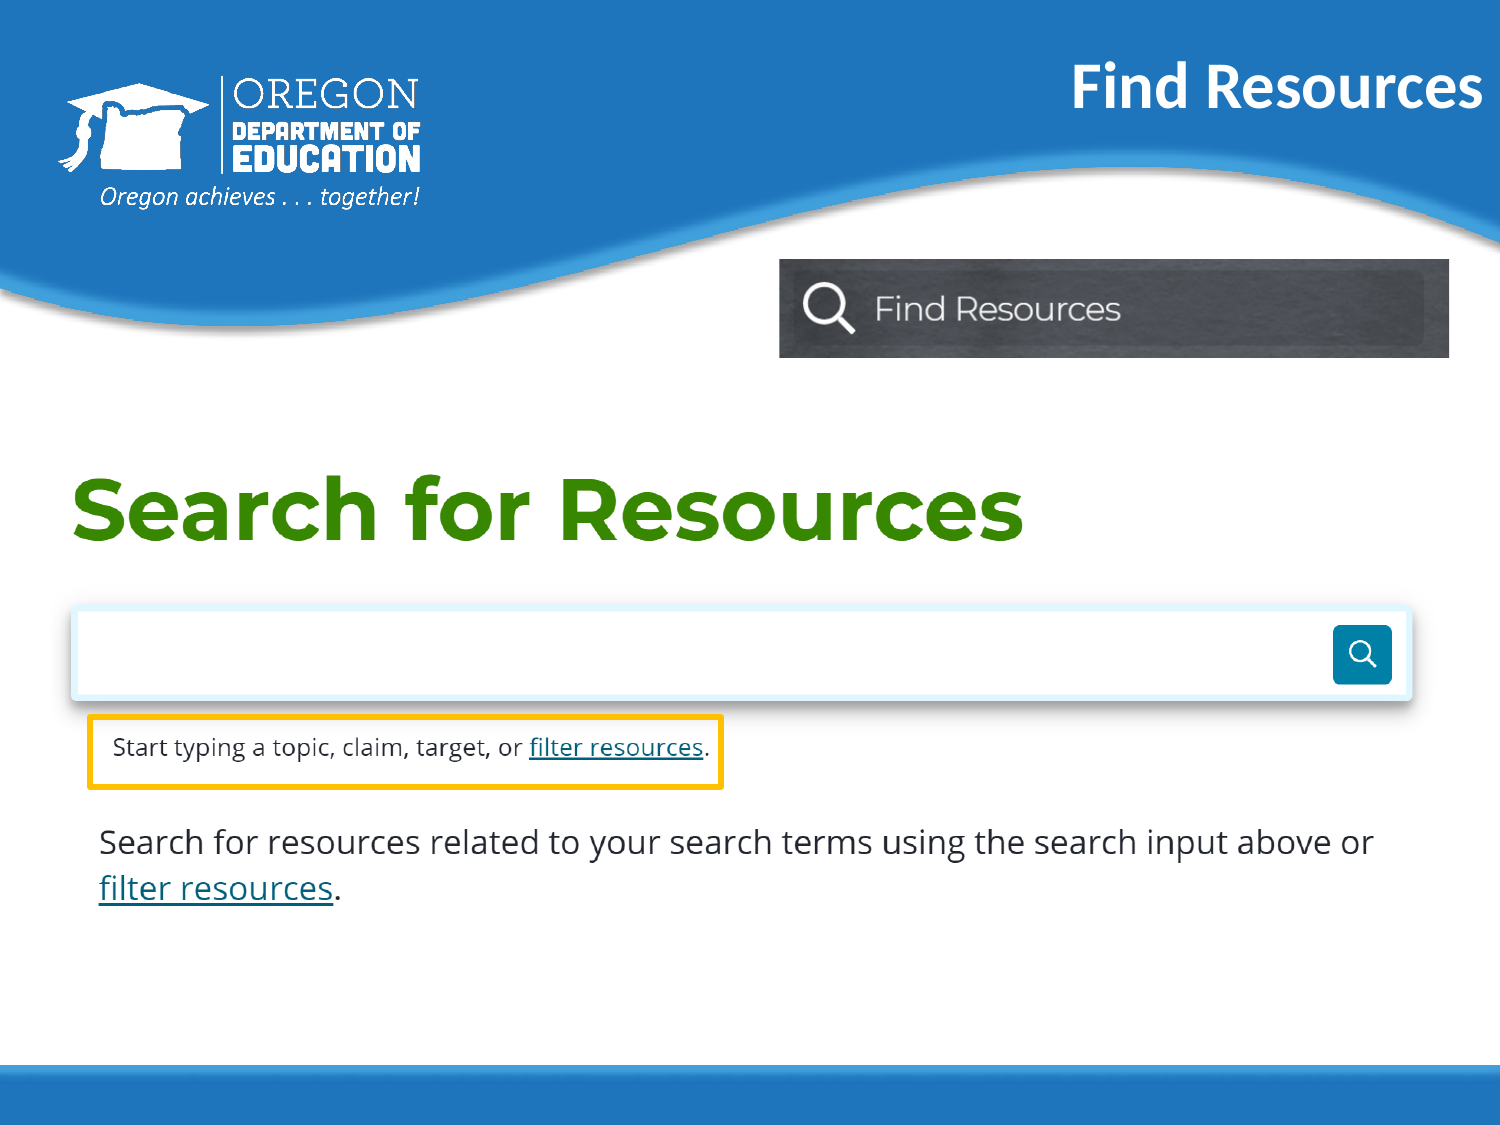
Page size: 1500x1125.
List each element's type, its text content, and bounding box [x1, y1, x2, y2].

picture [52, 442, 1437, 963]
title Find Resources [455, 0, 1500, 174]
picture [0, 1065, 1500, 1125]
picture [0, 0, 1500, 358]
